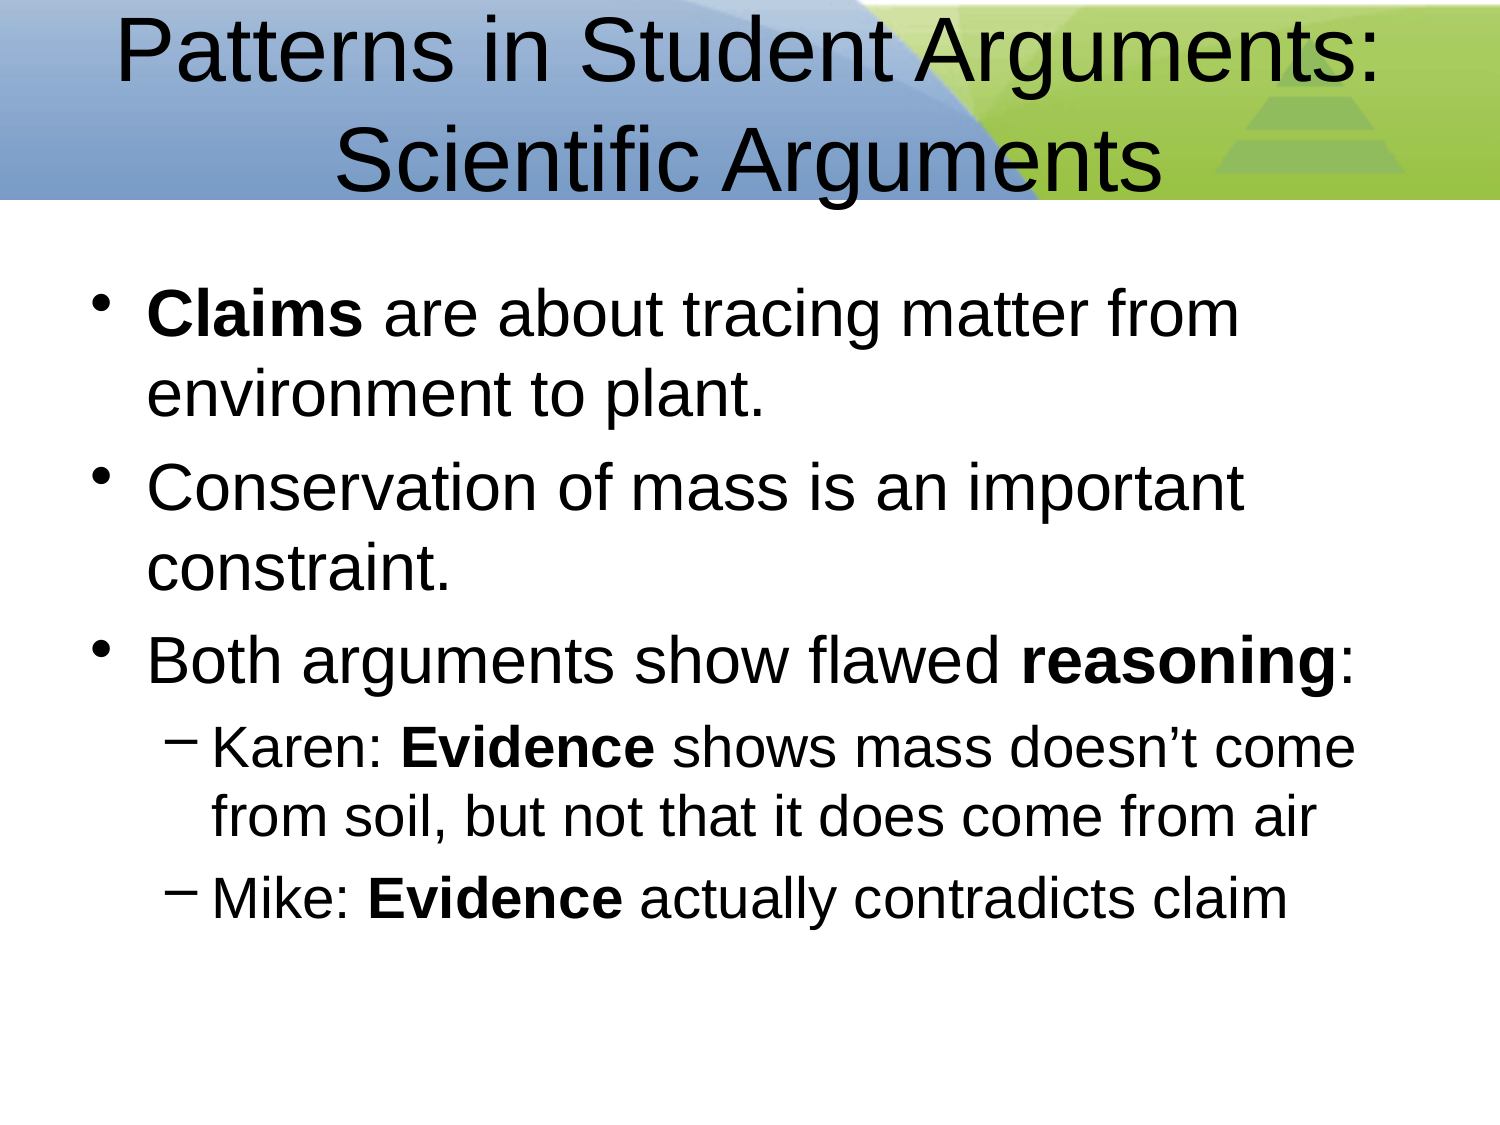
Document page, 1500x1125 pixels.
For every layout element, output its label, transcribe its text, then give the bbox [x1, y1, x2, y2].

list Claims are about tracing matter from environment to plant. Conservation of mass is an important constraint. Both arguments show flawed reasoning: Karen: Evidence shows mass doesn’t come from soil, but not that it does come from air Mike: Evidence actually contradicts claim [75, 262, 1425, 1005]
picture [0, 0, 1500, 200]
title Patterns in Student Arguments: Scientific Arguments [75, 12, 1425, 188]
